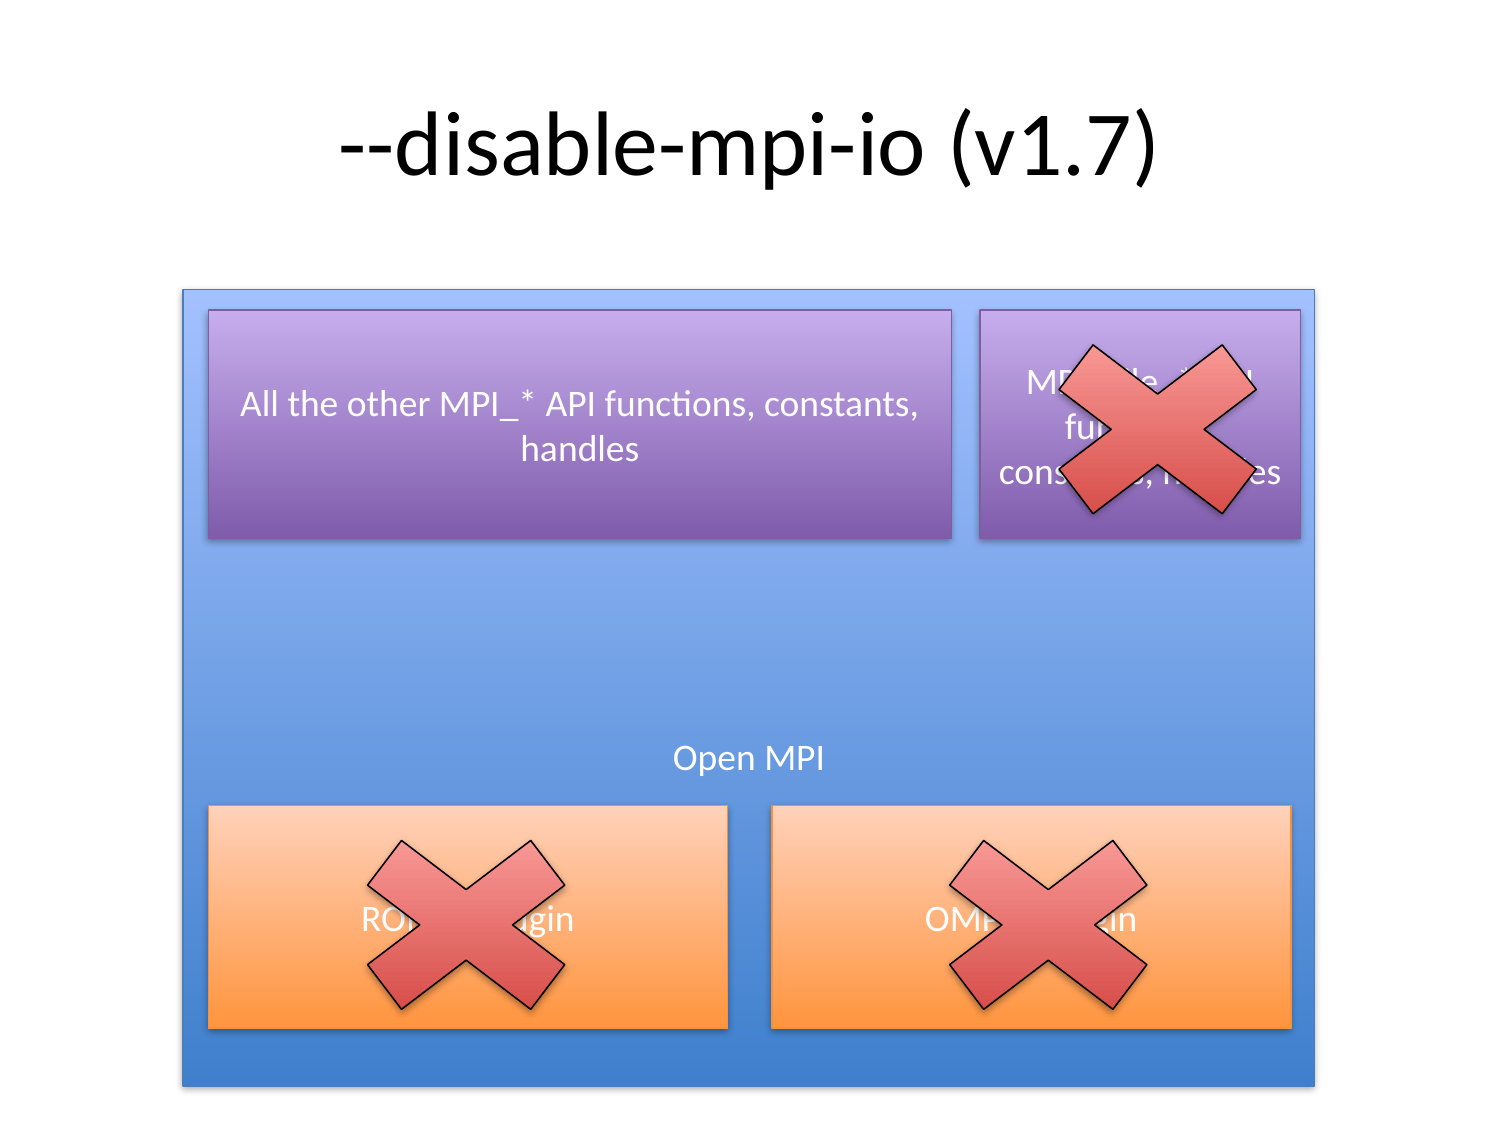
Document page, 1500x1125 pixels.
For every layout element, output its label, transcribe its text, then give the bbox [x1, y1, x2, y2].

text_box [366, 839, 566, 1010]
text_box OMPIO plugin [771, 805, 1292, 1029]
text_box [949, 839, 1148, 1010]
text_box ROMIO plugin [208, 805, 728, 1029]
text_box [1058, 344, 1257, 515]
text_box All the other MPI_* API functions, constants, handles [208, 309, 952, 539]
text_box Open MPI [182, 289, 1315, 1087]
title --disable-mpi-io (v1.7) [75, 45, 1425, 233]
text_box MPI_File_* API functions, constants, handles [979, 309, 1301, 539]
